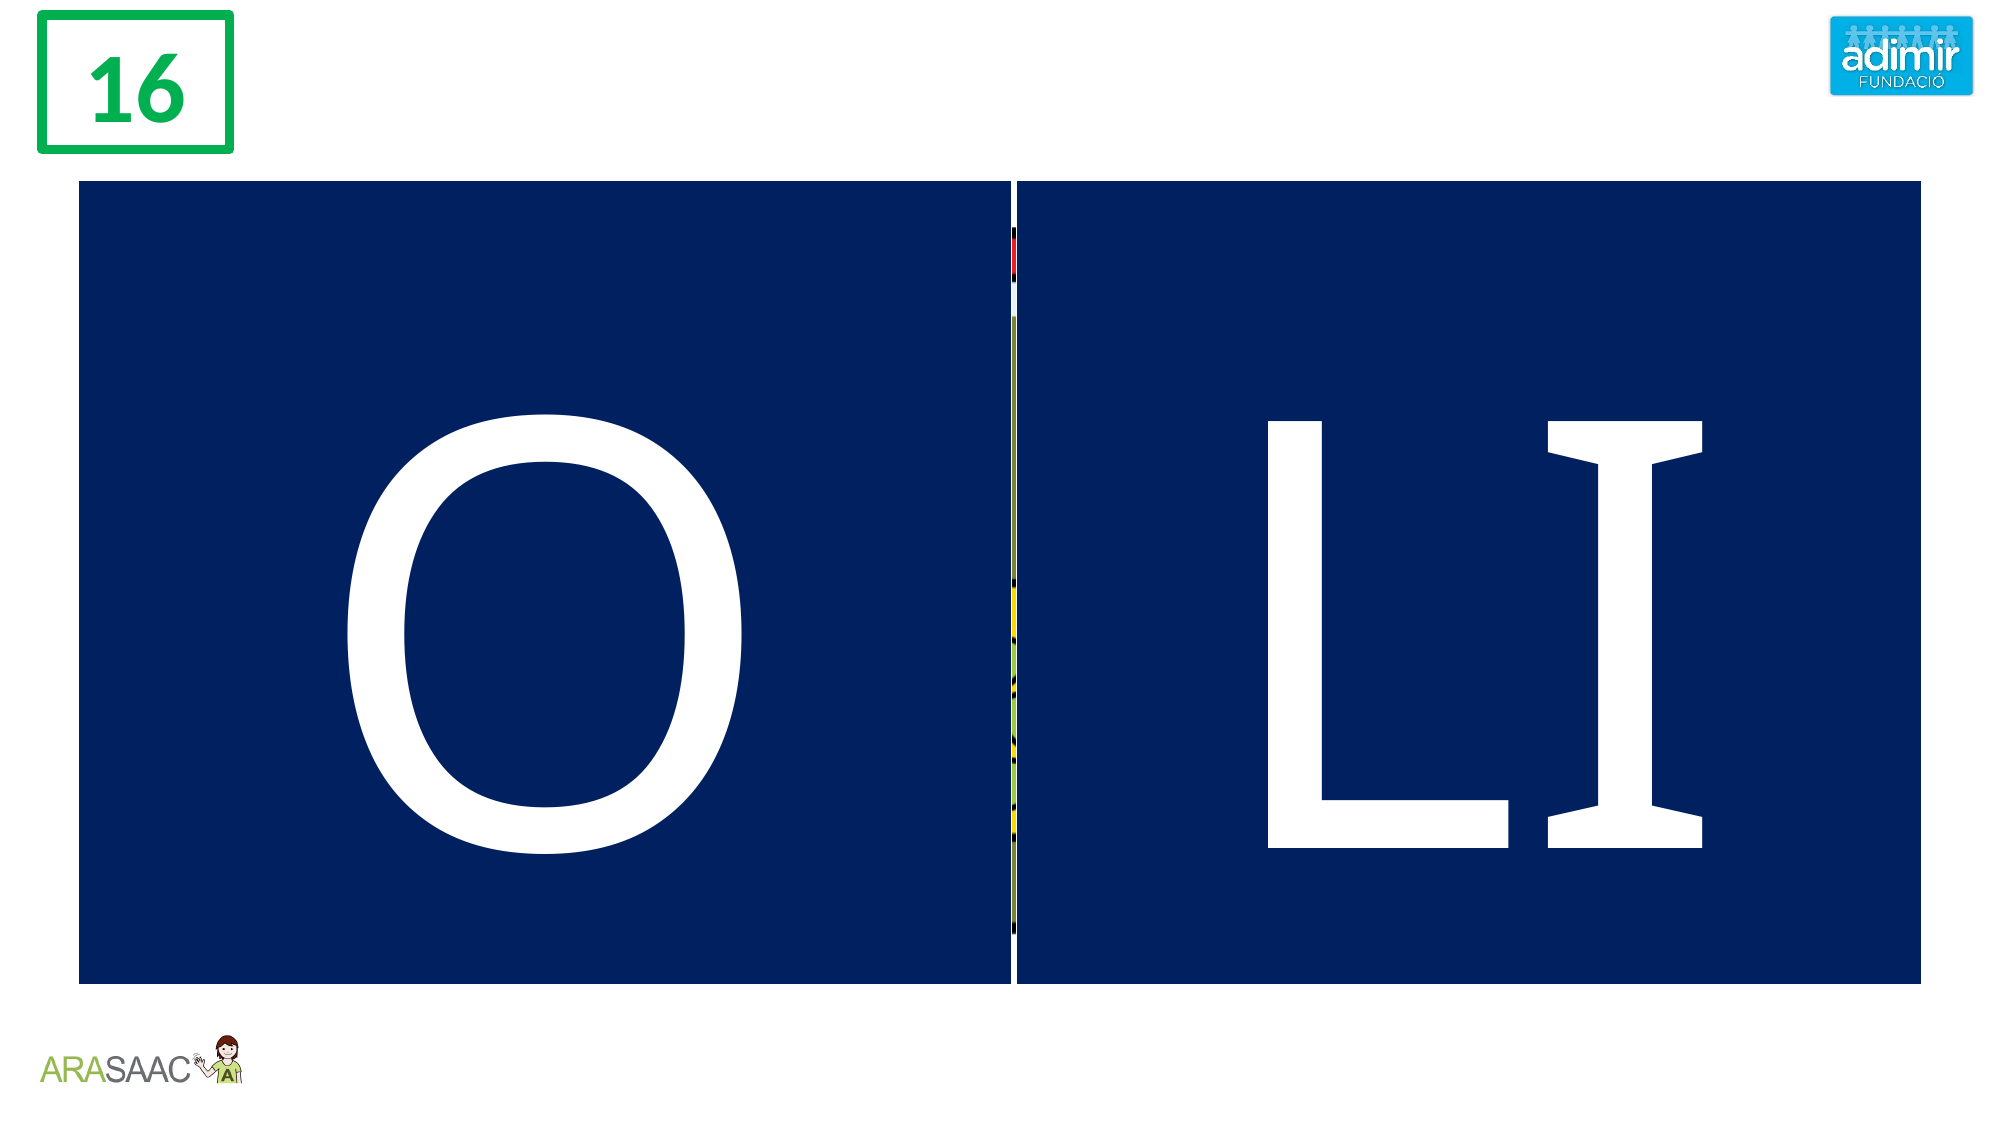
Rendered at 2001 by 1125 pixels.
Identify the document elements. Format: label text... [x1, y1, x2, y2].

text_box O [78, 180, 1012, 985]
text_box LI [1016, 180, 1922, 985]
picture [34, 1034, 248, 1084]
picture [1828, 14, 1975, 98]
picture [609, 190, 1391, 973]
text_box 16 [41, 14, 230, 150]
